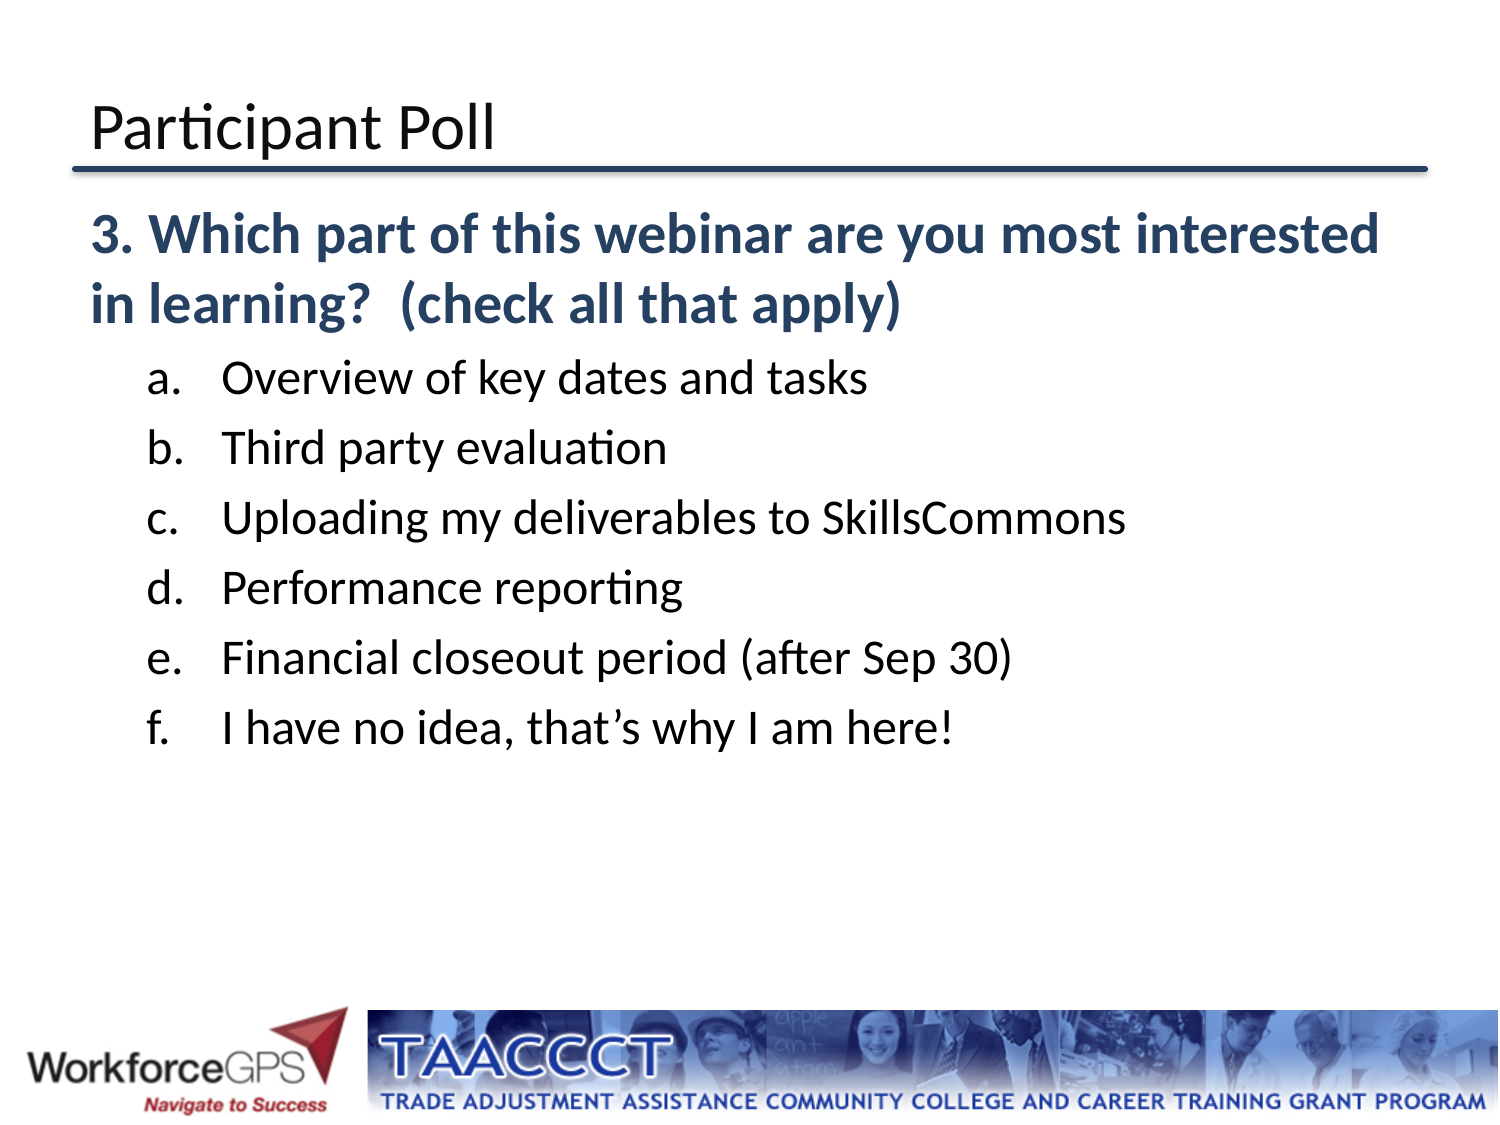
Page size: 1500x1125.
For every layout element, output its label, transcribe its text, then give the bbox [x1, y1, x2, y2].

title Participant Poll [75, 57, 1425, 187]
picture [367, 1010, 1498, 1124]
list 3. Which part of this webinar are you most interested in learning? (check all that apply) Overview of key dates and tasks Third party evaluation Uploading my deliverables to SkillsCommons Performance reporting Financial closeout period (after Sep 30) I have no idea, that’s why I am here! [75, 187, 1425, 1002]
picture [24, 1006, 351, 1116]
